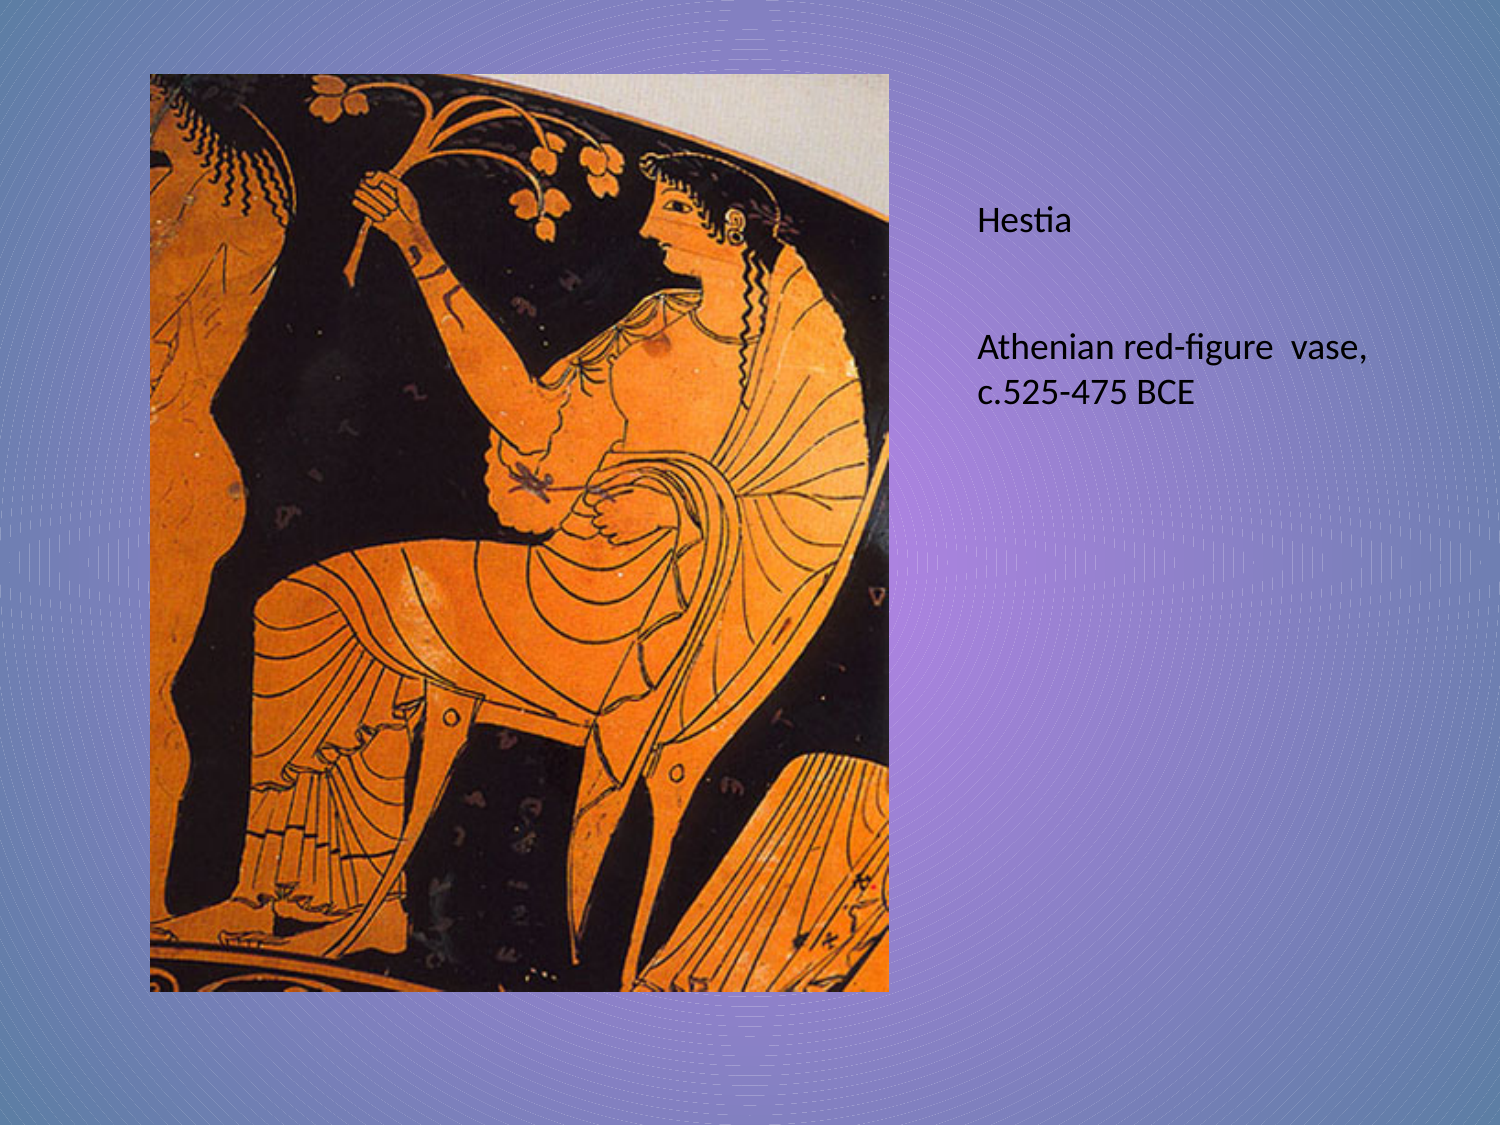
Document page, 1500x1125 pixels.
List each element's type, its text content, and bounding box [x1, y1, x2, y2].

picture [149, 74, 889, 992]
text_box Hestia Athenian red-figure vase, c.525-475 BCE [962, 187, 1388, 420]
